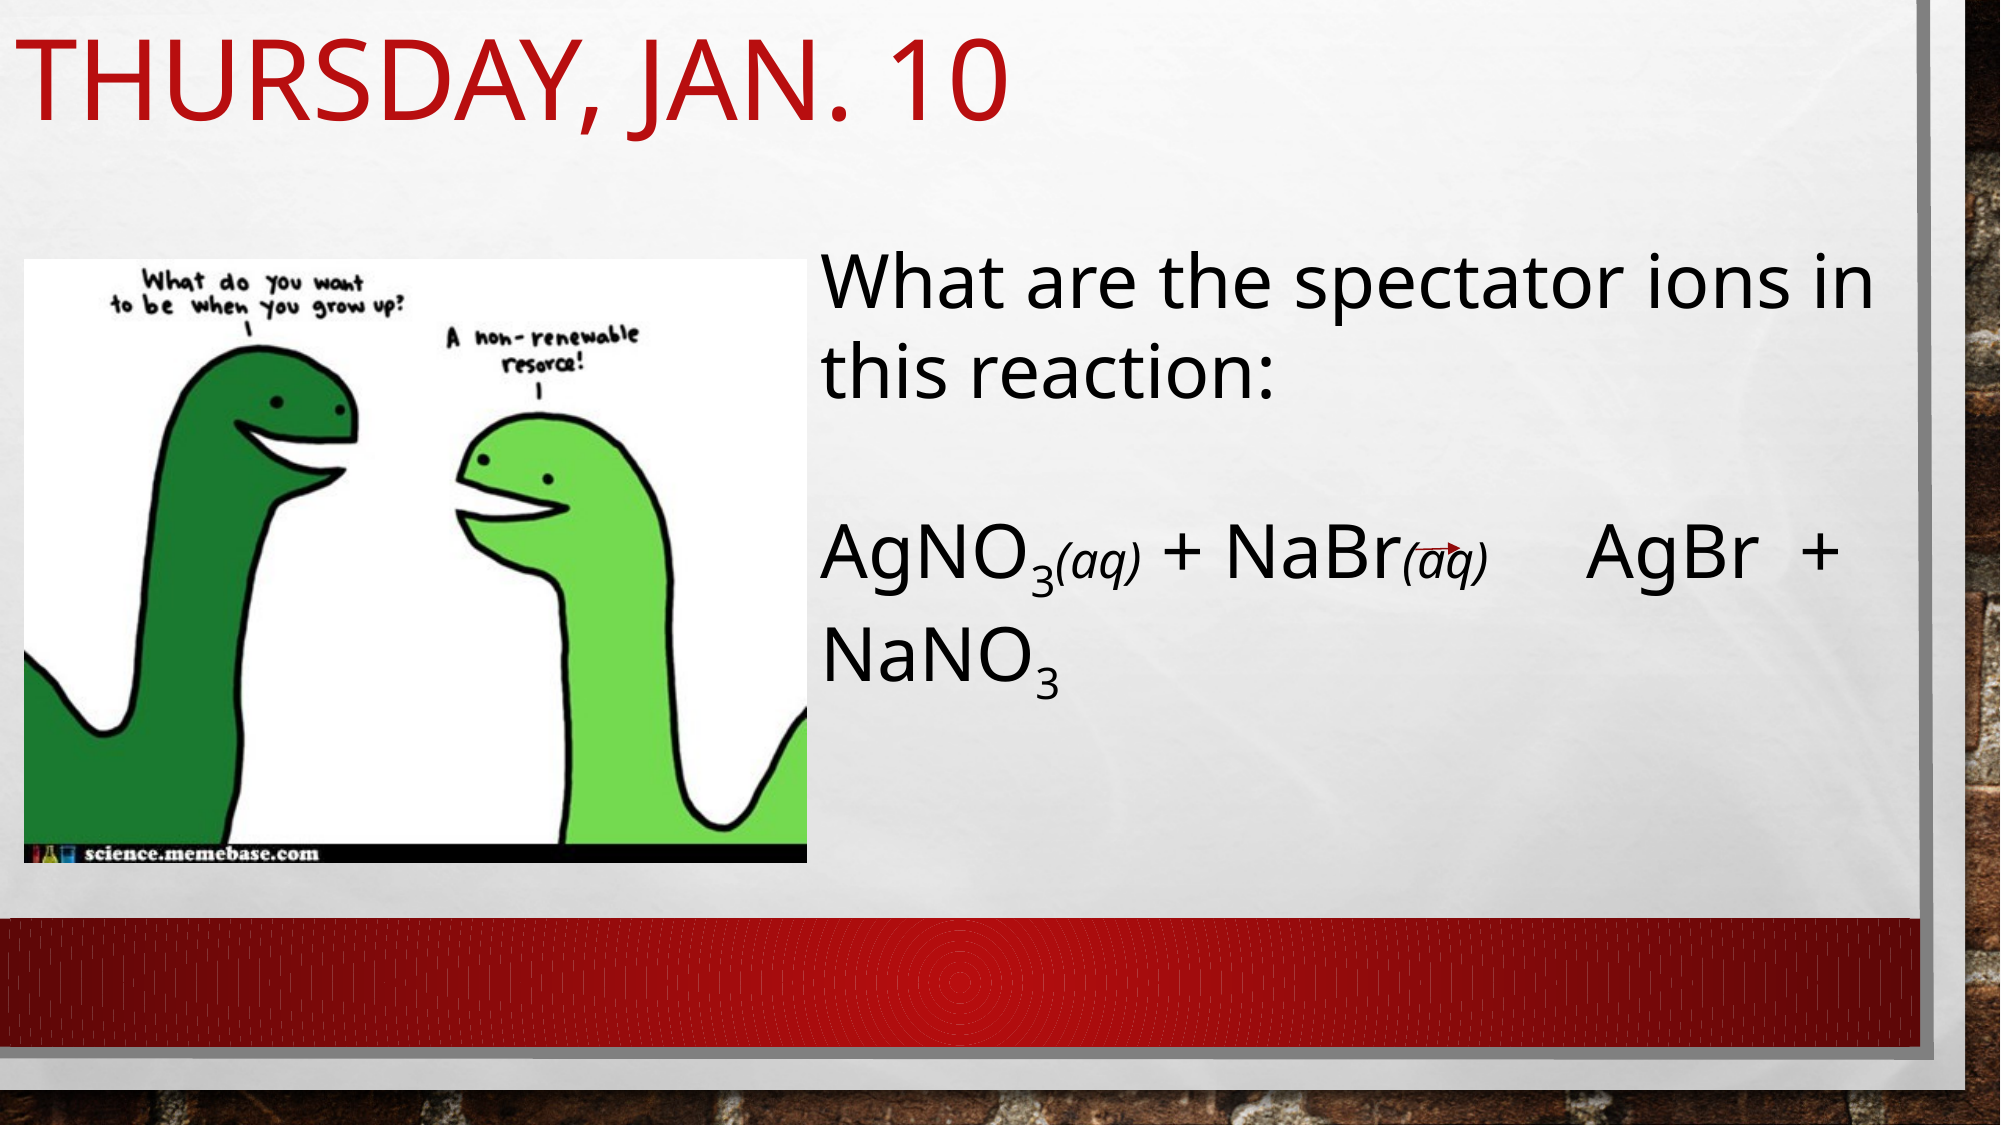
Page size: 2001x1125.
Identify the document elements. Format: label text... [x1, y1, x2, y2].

picture [24, 259, 807, 863]
picture [0, 0, 2000, 1125]
title thursday, Jan. 10 [0, 0, 1706, 179]
text_box What are the spectator ions in this reaction: AgNO3(aq) + NaBr(aq) AgBr + NaNO3 [806, 226, 1949, 806]
